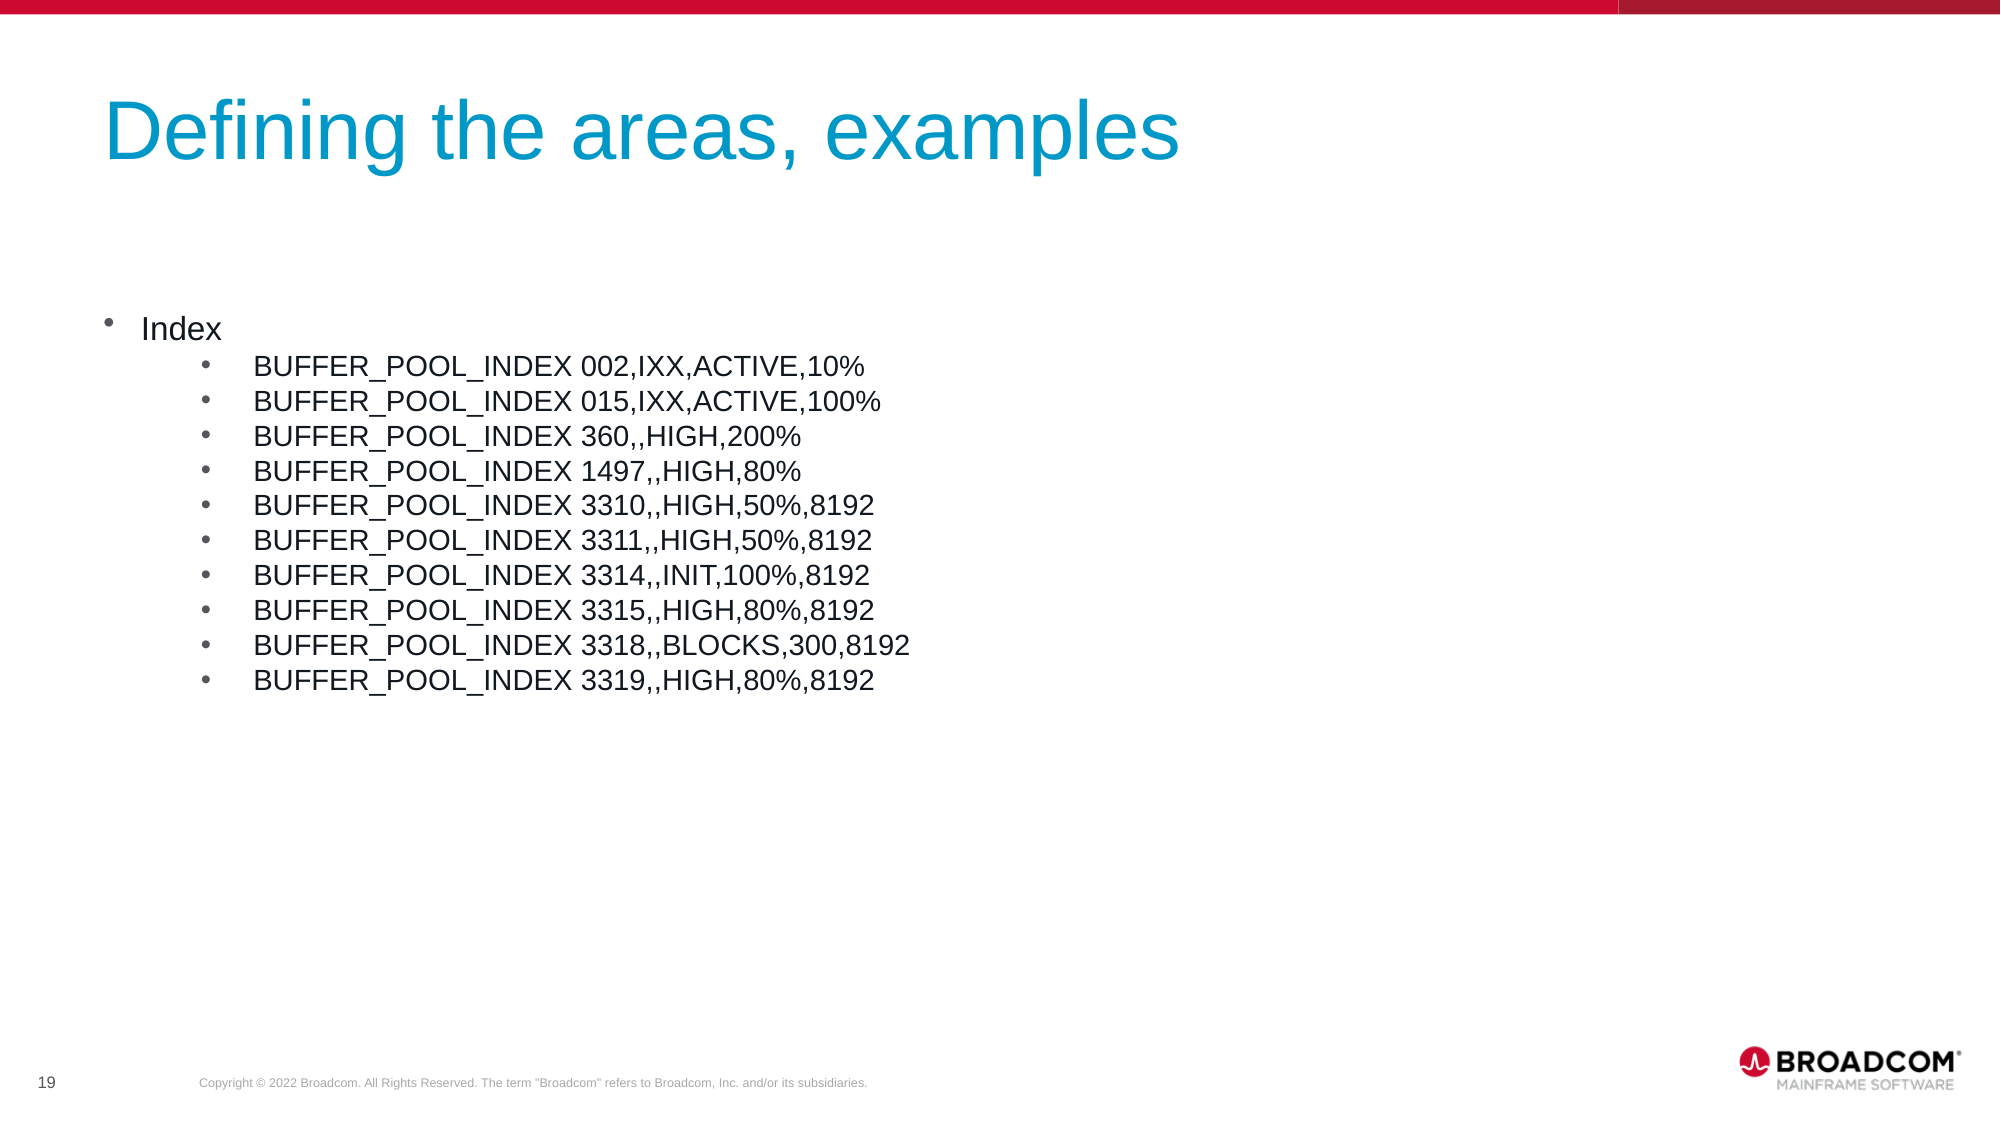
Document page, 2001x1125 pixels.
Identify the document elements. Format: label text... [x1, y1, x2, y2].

list Index BUFFER_POOL_INDEX 002,IXX,ACTIVE,10% BUFFER_POOL_INDEX 015,IXX,ACTIVE,100% BUFFER_POOL_INDEX 360,,HIGH,200% BUFFER_POOL_INDEX 1497,,HIGH,80% BUFFER_POOL_INDEX 3310,,HIGH,50%,8192 BUFFER_POOL_INDEX 3311,,HIGH,50%,8192 BUFFER_POOL_INDEX 3314,,INIT,100%,8192 BUFFER_POOL_INDEX 3315,,HIGH,80%,8192 BUFFER_POOL_INDEX 3318,,BLOCKS,300,8192 BUFFER_POOL_INDEX 3319,,HIGH,80%,8192 [88, 299, 1814, 1014]
picture [1728, 1035, 1973, 1103]
title Defining the areas, examples [88, 44, 1925, 208]
